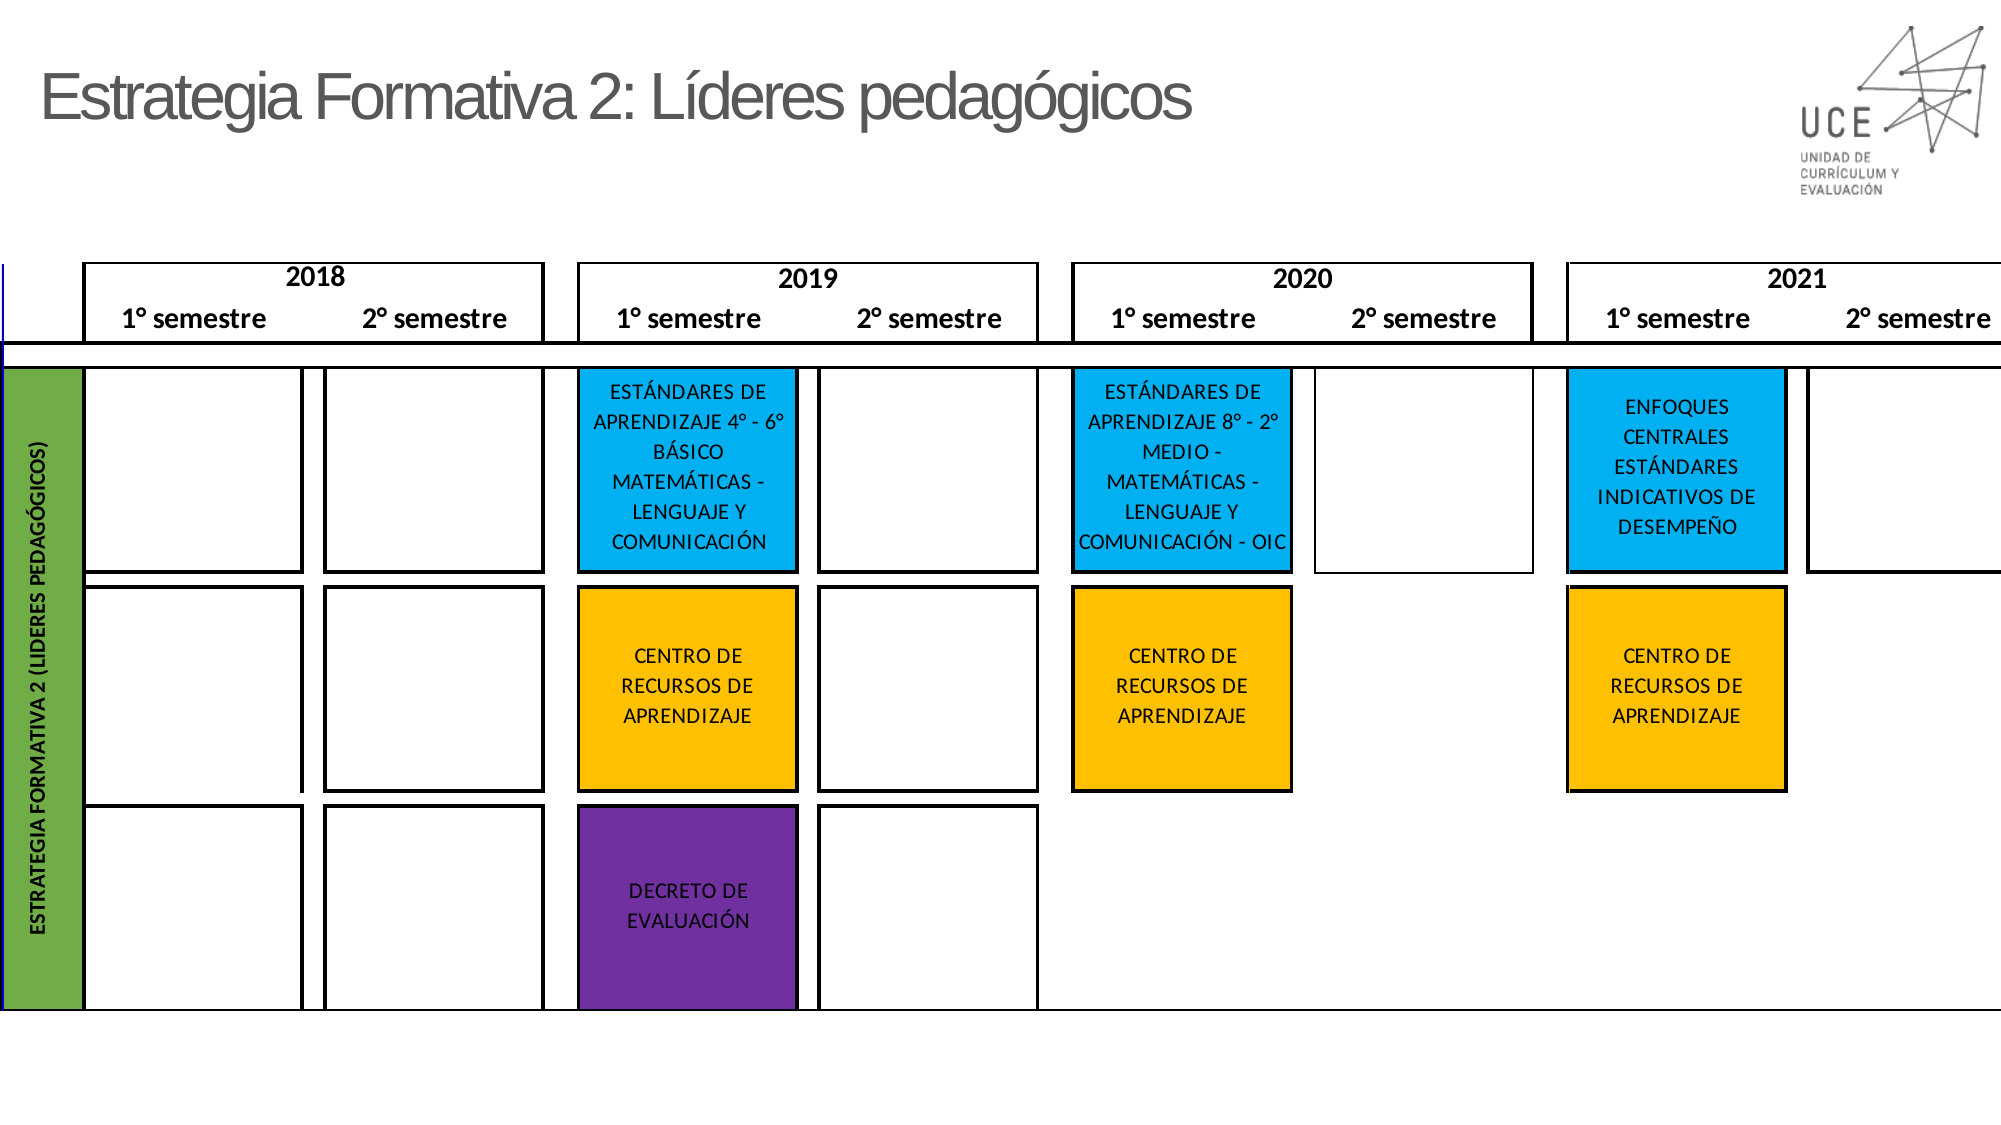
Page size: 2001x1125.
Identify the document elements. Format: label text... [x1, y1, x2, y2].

picture [0, 262, 2000, 1013]
text_box Estrategia Formativa 2: Líderes pedagógicos [37, 50, 1425, 133]
text_box [1801, 26, 1986, 196]
